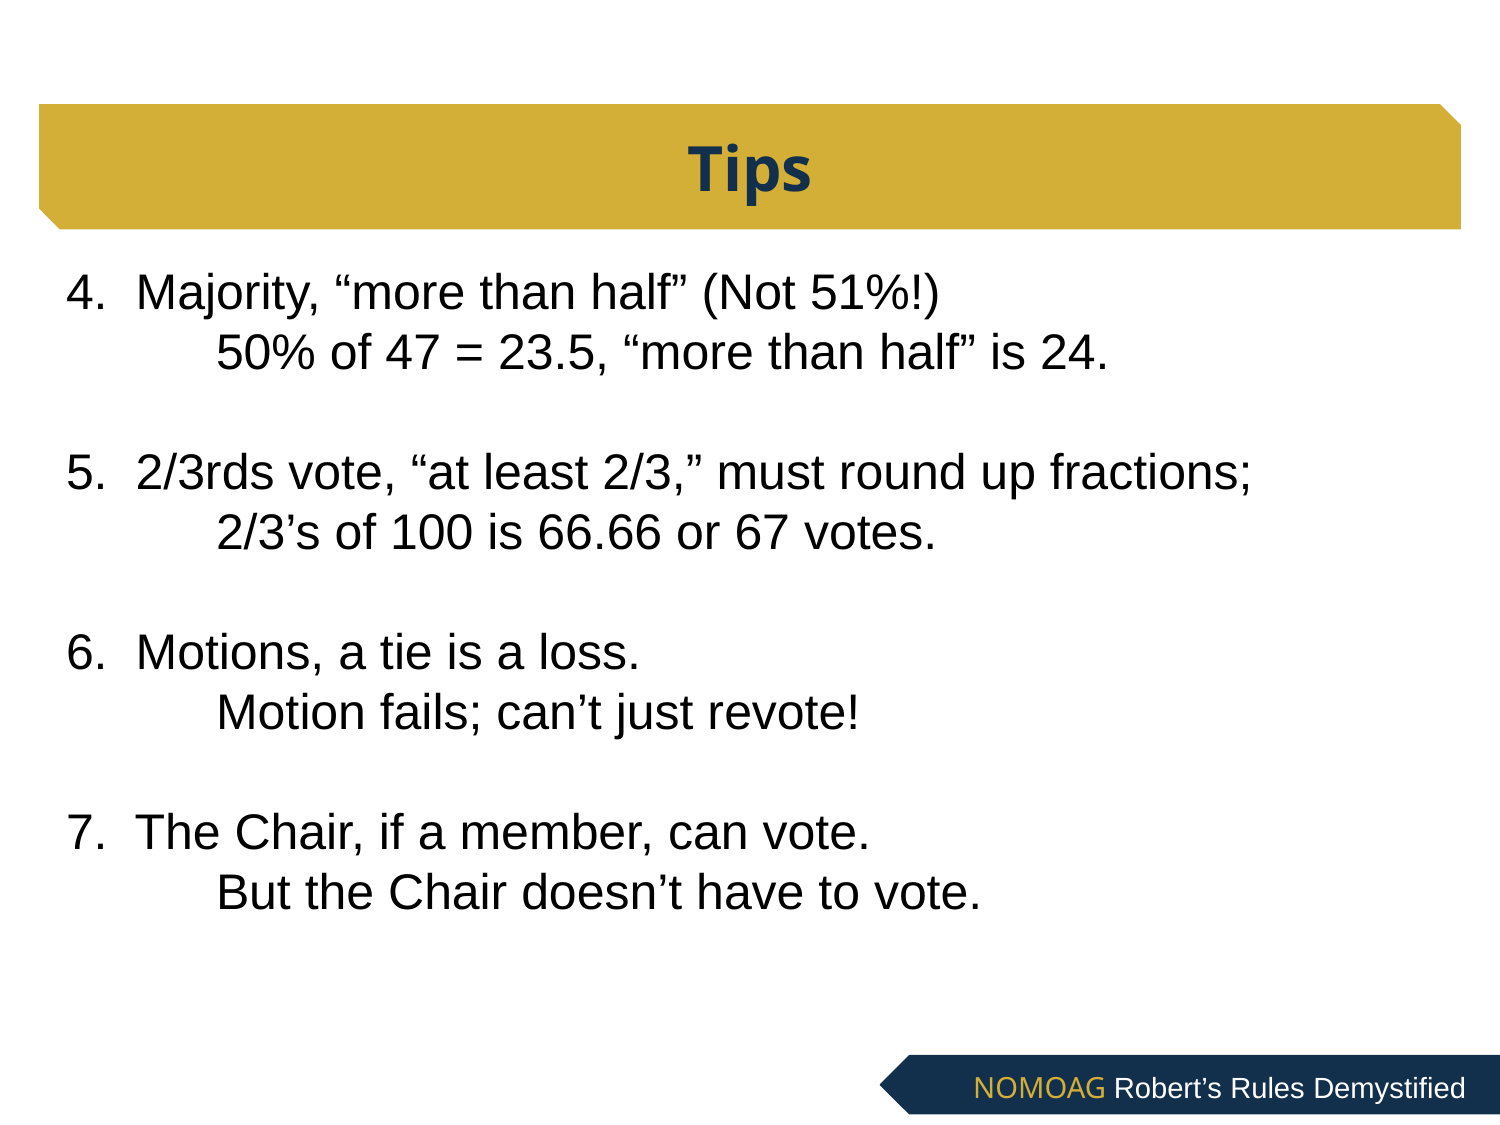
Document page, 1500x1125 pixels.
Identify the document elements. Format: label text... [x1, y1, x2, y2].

list 4. Majority, “more than half” (Not 51%!) 50% of 47 = 23.5, “more than half” is 24. 5. 2/3rds vote, “at least 2/3,” must round up fractions; 2/3’s of 100 is 66.66 or 67 votes. 6. Motions, a tie is a loss. Motion fails; can’t just revote! 7. The Chair, if a member, can vote. But the Chair doesn’t have to vote. [51, 252, 1449, 1000]
title Tips [51, 104, 1449, 230]
